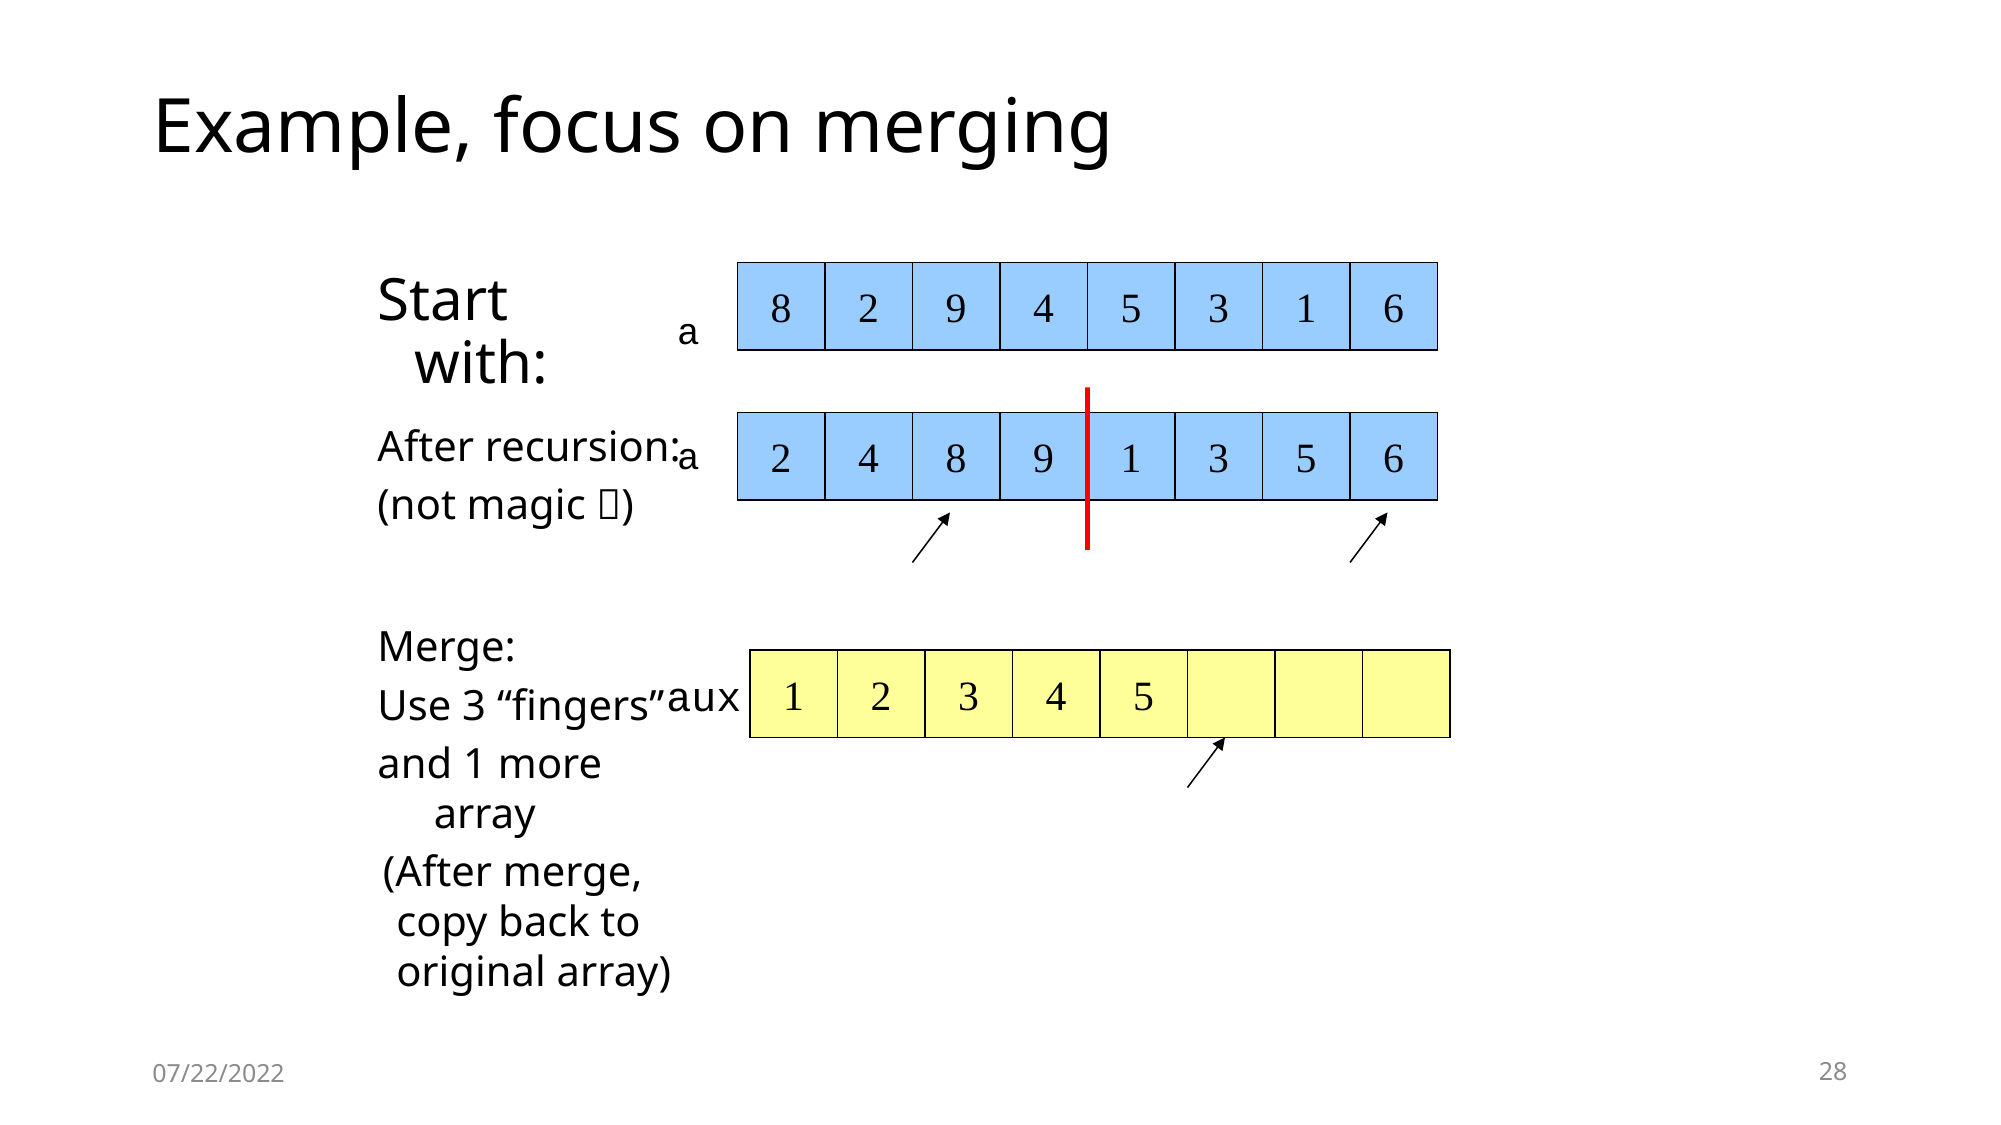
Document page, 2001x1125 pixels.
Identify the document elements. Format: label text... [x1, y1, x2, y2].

text_box a [662, 424, 750, 485]
text_box 5 [1099, 649, 1187, 738]
text_box 4 [999, 262, 1087, 350]
text_box 3 [924, 649, 1012, 738]
text_box 4 [824, 412, 912, 500]
text_box [1187, 649, 1274, 738]
text_box aux [651, 662, 777, 728]
text_box [1187, 737, 1225, 788]
text_box 3 [1174, 262, 1262, 350]
text_box 9 [999, 412, 1087, 500]
text_box (After merge, copy back to original array) [324, 837, 688, 1038]
text_box Merge: Use 3 “fingers” and 1 more array [362, 612, 725, 813]
text_box a [662, 299, 750, 360]
text_box 1 [1262, 262, 1349, 350]
text_box 8 [737, 262, 824, 350]
text_box After recursion: (not magic ) [362, 412, 725, 575]
slide_number 28 [1412, 1042, 1863, 1103]
text_box 2 [837, 649, 924, 738]
text_box 5 [1262, 412, 1349, 500]
text_box [912, 512, 950, 563]
text_box 1 [749, 649, 837, 738]
text_box 2 [737, 412, 824, 500]
text_box [1362, 649, 1450, 738]
text_box 1 [1088, 412, 1174, 500]
text_box [1274, 649, 1362, 738]
text_box 6 [1349, 412, 1438, 500]
text_box 9 [912, 262, 999, 350]
text_box 6 [1349, 262, 1438, 350]
text_box 2 [824, 262, 912, 350]
text_box 3 [1174, 412, 1262, 500]
text_box 5 [1087, 262, 1174, 350]
text_box 4 [1012, 649, 1099, 738]
list Start with: [362, 262, 600, 412]
text_box 8 [912, 412, 999, 500]
title Example, focus on merging [137, 59, 1863, 198]
text_box [1349, 512, 1388, 563]
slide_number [137, 1042, 588, 1103]
